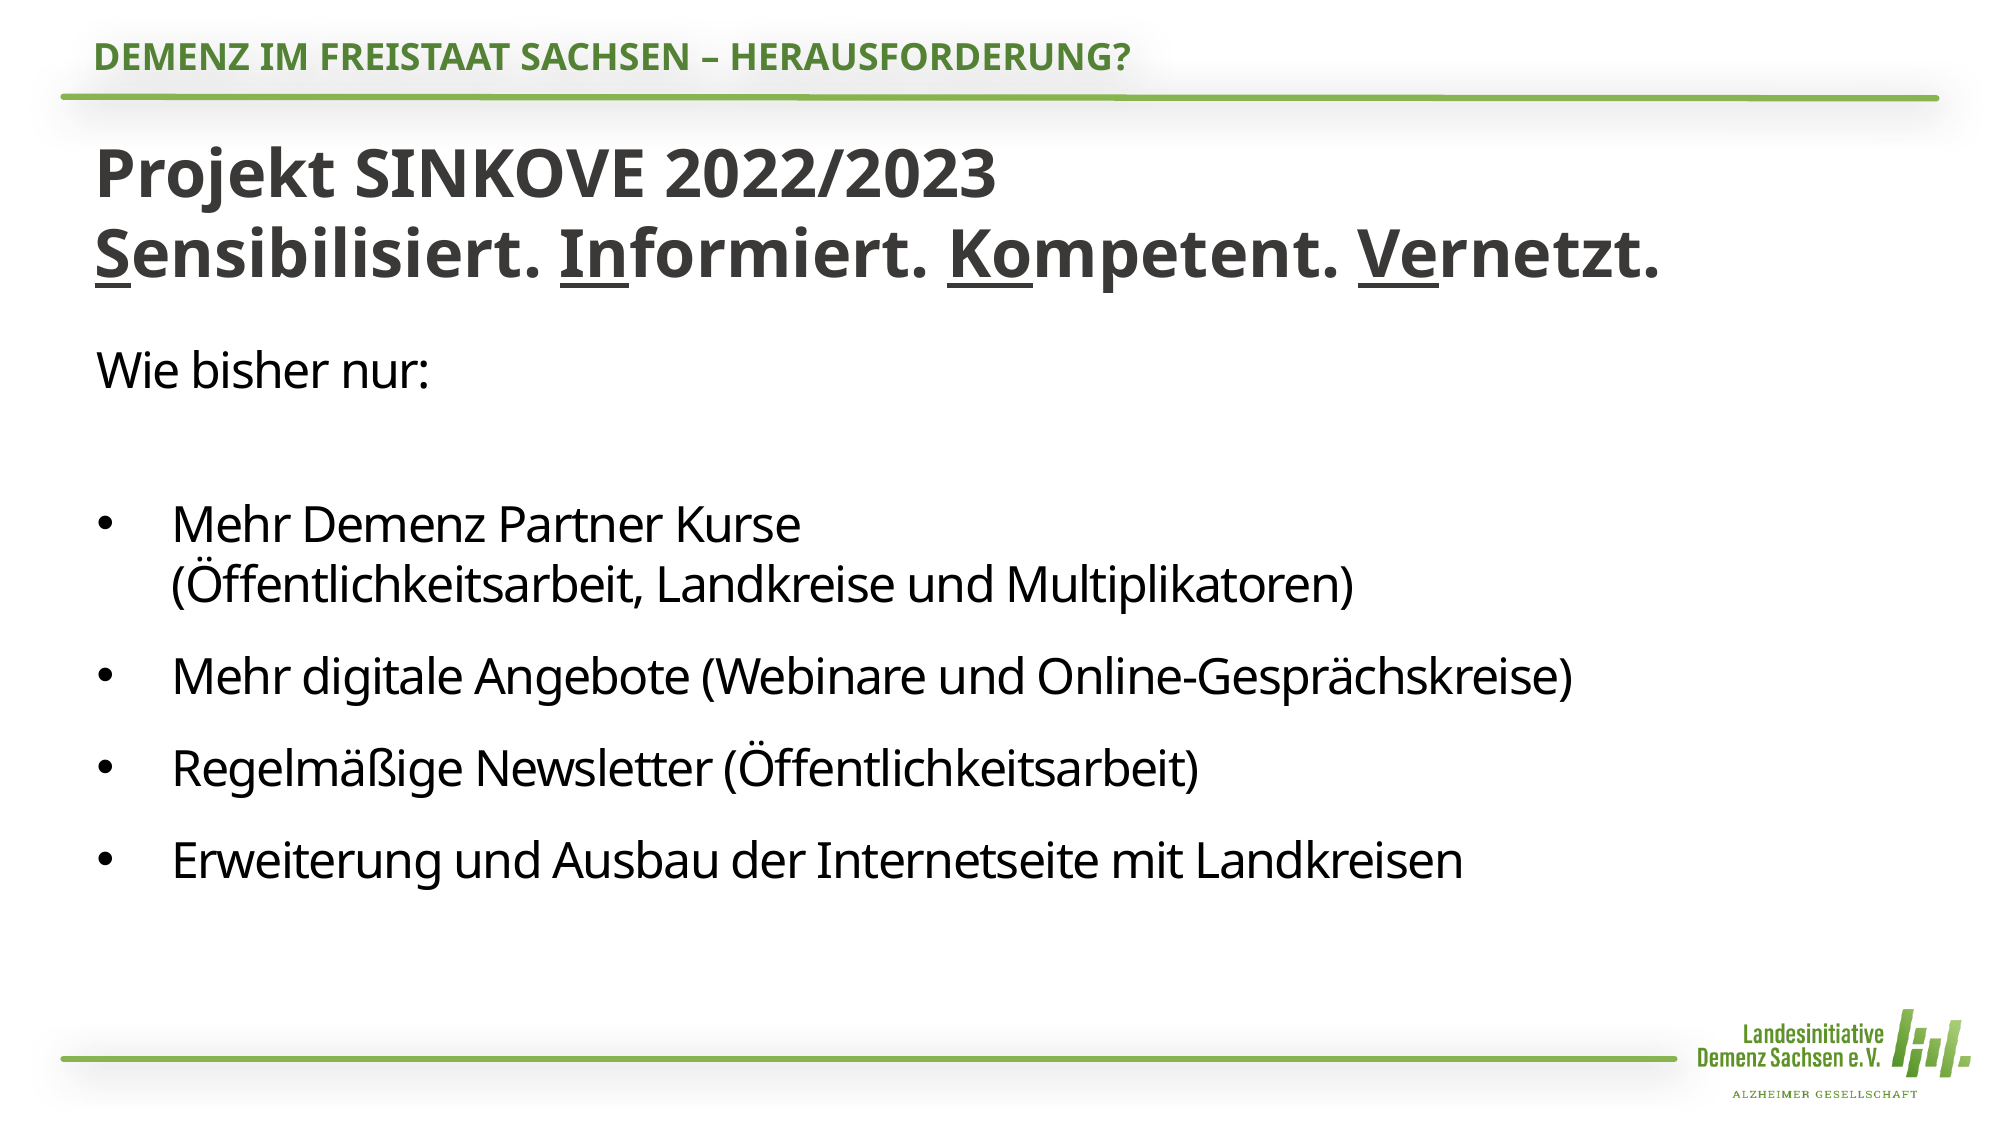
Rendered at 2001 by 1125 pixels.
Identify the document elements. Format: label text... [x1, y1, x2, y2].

text_box Wie bisher nur: Mehr Demenz Partner Kurse (Öffentlichkeitsarbeit, Landkreise und Multiplikatoren) Mehr digitale Angebote (Webinare und Online-Gesprächskreise) Regelmäßige Newsletter (Öffentlichkeitsarbeit) Erweiterung und Ausbau der Internetseite mit Landkreisen [79, 300, 1967, 896]
picture [1698, 1009, 1971, 1098]
text_box Projekt SINKOVE 2022/2023 Sensibilisiert. Informiert. Kompetent. Vernetzt. [79, 123, 1967, 299]
